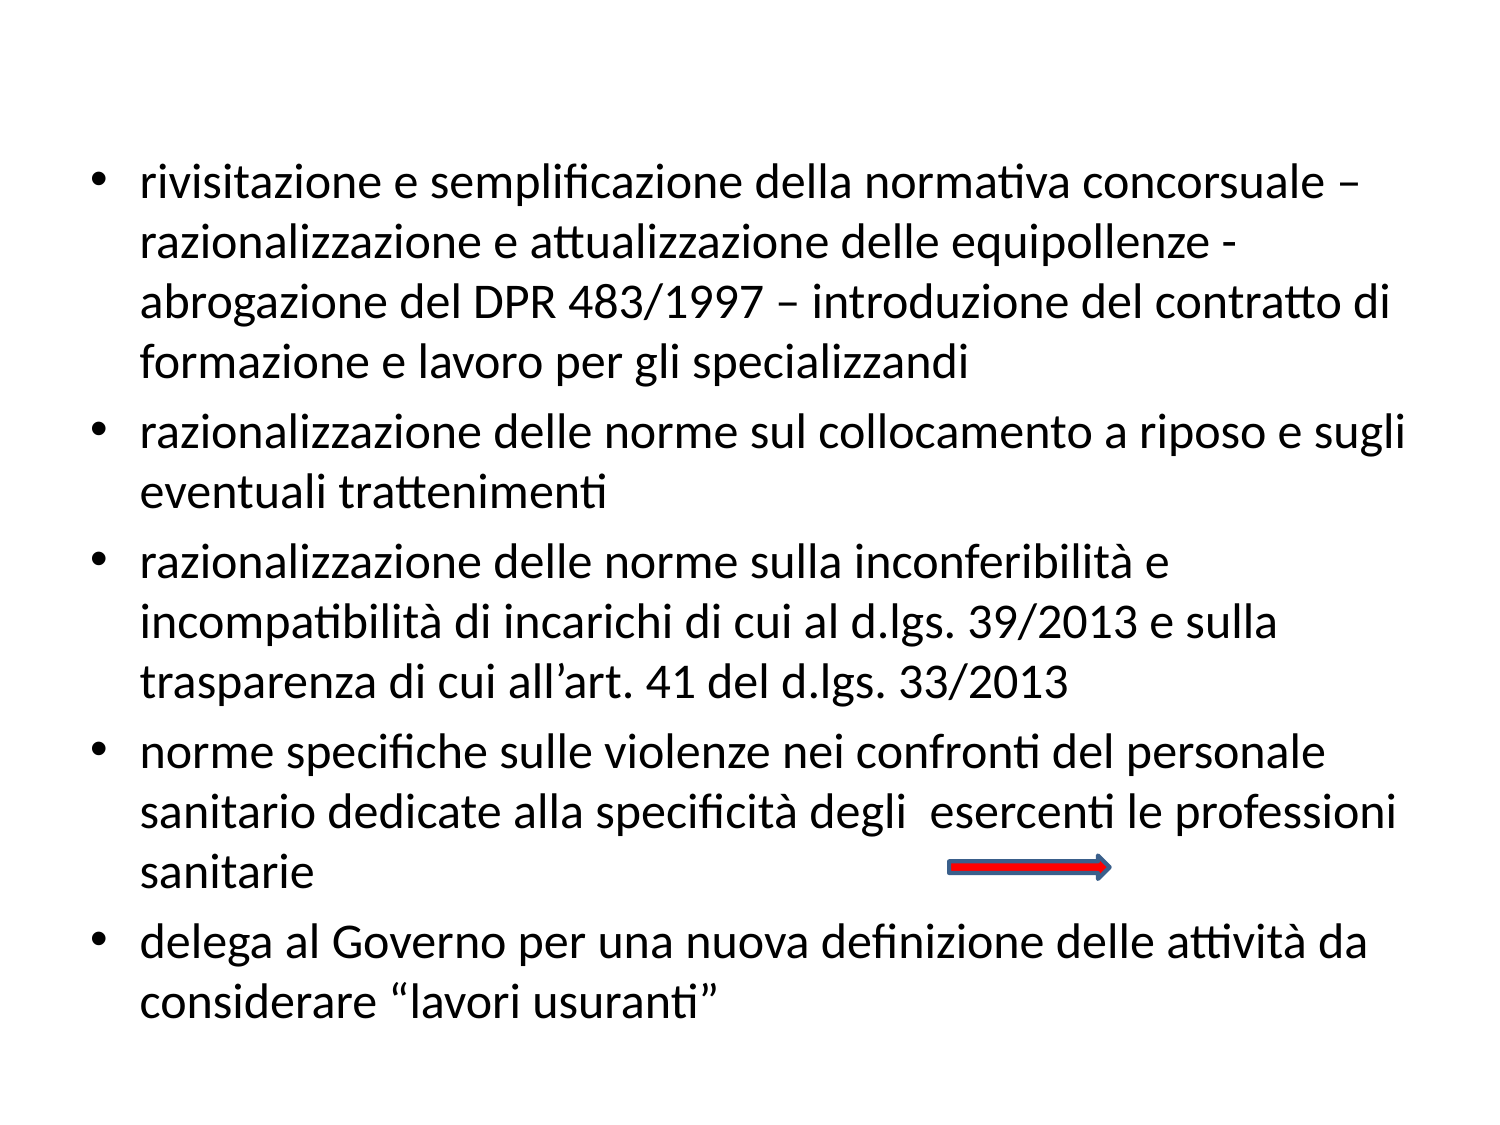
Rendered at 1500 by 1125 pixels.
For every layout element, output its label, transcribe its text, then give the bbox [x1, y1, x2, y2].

list rivisitazione e semplificazione della normativa concorsuale – razionalizzazione e attualizzazione delle equipollenze - abrogazione del DPR 483/1997 – introduzione del contratto di formazione e lavoro per gli specializzandi razionalizzazione delle norme sul collocamento a riposo e sugli eventuali trattenimenti razionalizzazione delle norme sulla inconferibilità e incompatibilità di incarichi di cui al d.lgs. 39/2013 e sulla trasparenza di cui all’art. 41 del d.lgs. 33/2013 norme specifiche sulle violenze nei confronti del personale sanitario dedicate alla specificità degli esercenti le professioni sanitarie delega al Governo per una nuova definizione delle attività da considerare “lavori usuranti” [75, 140, 1425, 1043]
text_box [947, 853, 1112, 881]
